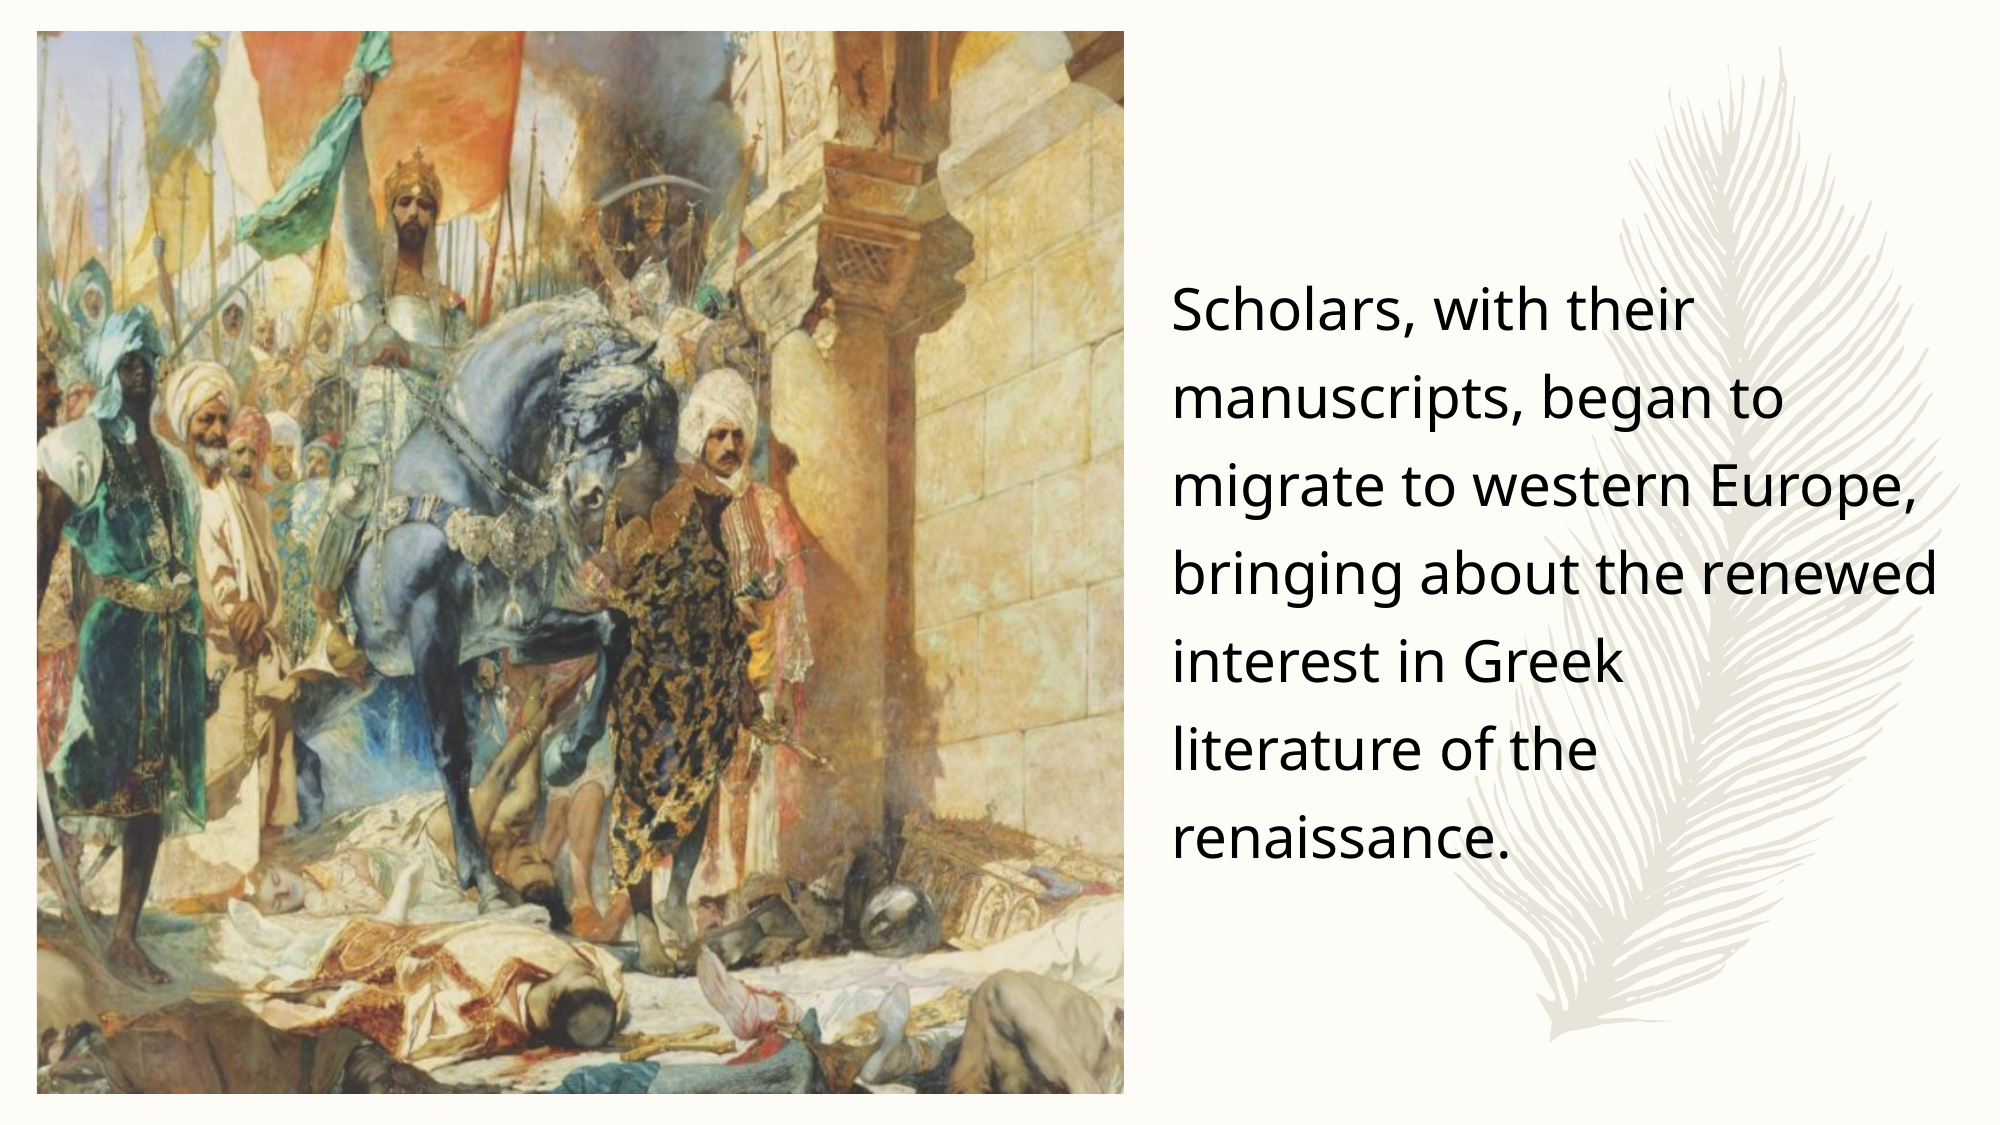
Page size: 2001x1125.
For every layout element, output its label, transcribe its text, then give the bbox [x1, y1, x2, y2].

picture [36, 31, 1125, 1094]
list Scholars, with their manuscripts, began to migrate to western Europe, bringing about the renewed interest in Greek literature of the renaissance. [1156, 252, 1963, 946]
